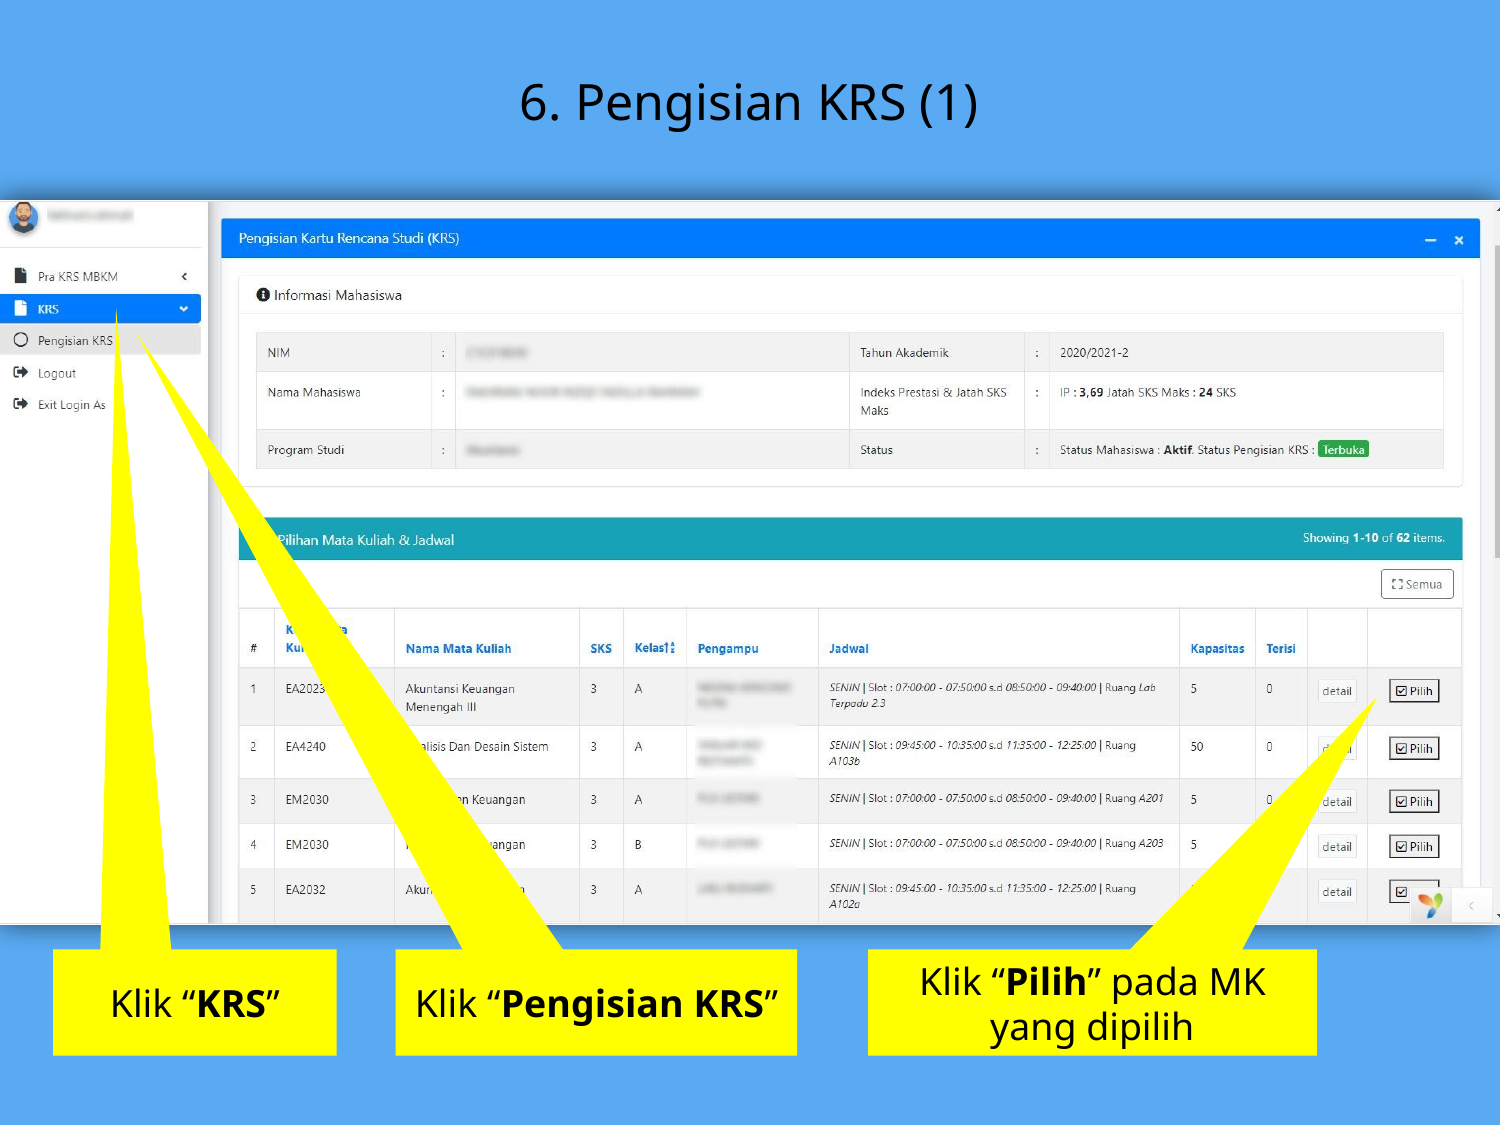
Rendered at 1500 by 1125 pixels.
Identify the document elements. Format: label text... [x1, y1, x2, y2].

picture [0, 200, 1500, 925]
text_box Klik “Pengisian KRS” [393, 938, 800, 1058]
text_box Klik “Pilih” pada MK yang dipilih [866, 938, 1320, 1058]
text_box 6. Pengisian KRS (1) [88, 19, 1410, 177]
text_box Klik “KRS” [50, 938, 339, 1058]
